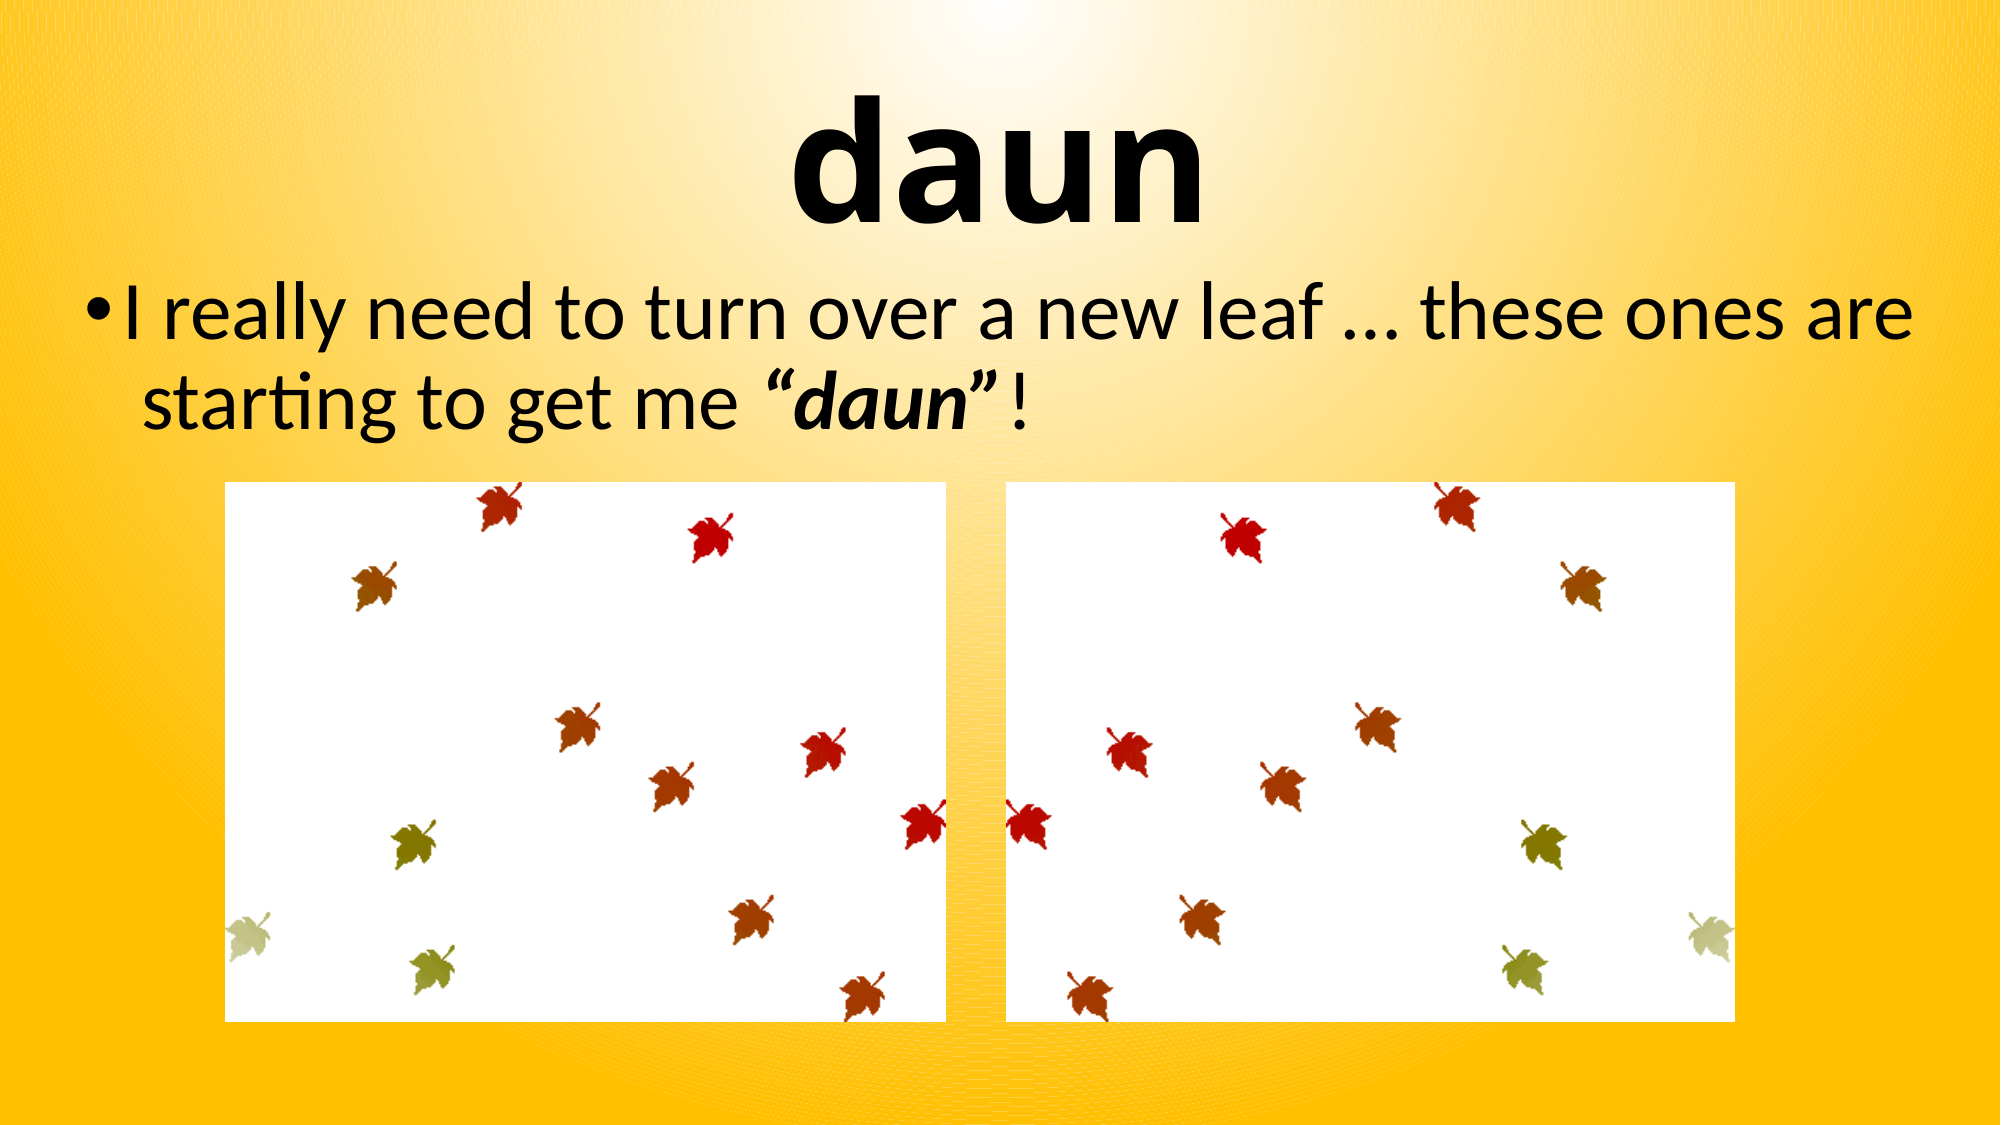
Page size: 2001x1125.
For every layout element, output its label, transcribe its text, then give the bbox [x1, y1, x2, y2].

list I really need to turn over a new leaf … these ones are starting to get me “daun”! [69, 260, 1944, 1125]
picture [1006, 482, 1735, 1022]
picture [224, 482, 946, 1022]
title daun [137, 59, 1863, 260]
